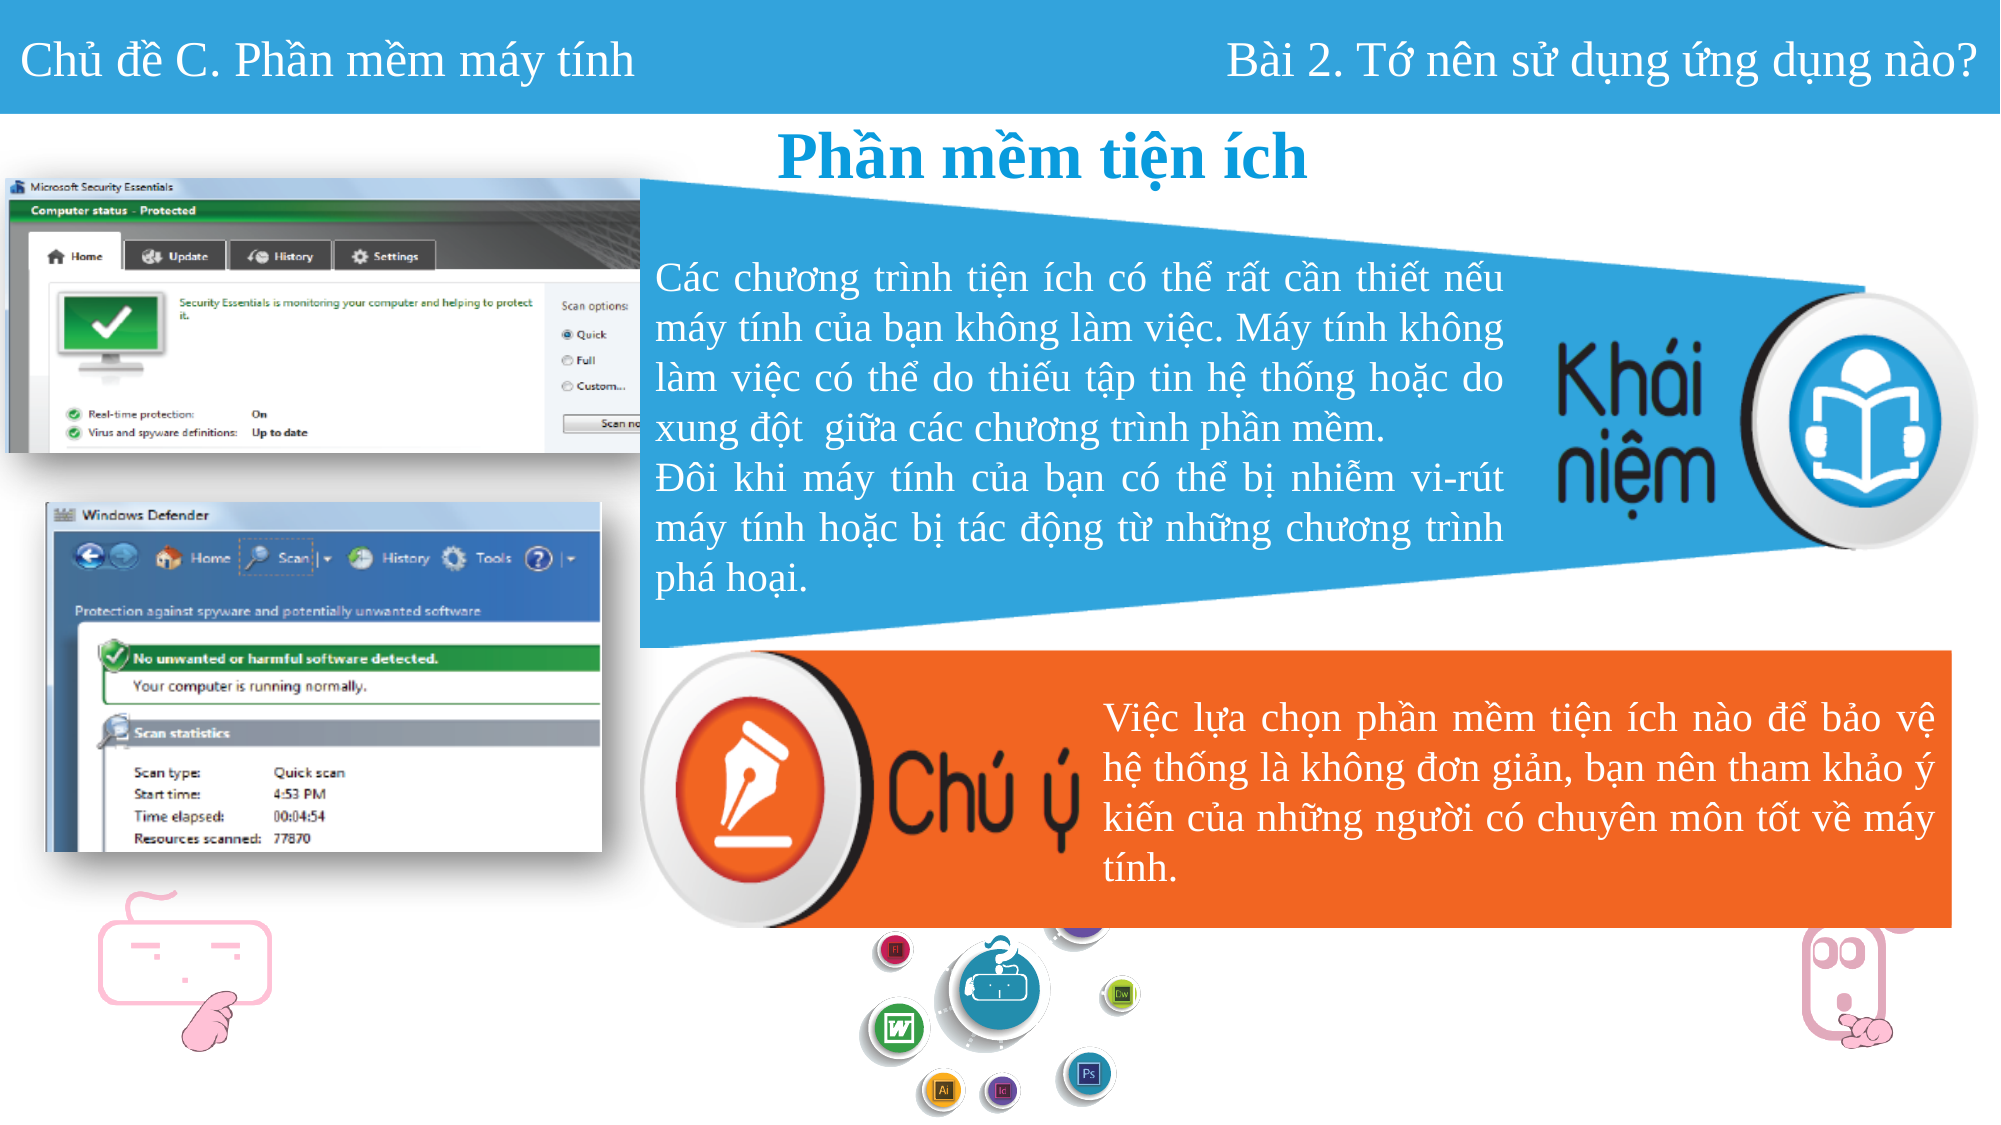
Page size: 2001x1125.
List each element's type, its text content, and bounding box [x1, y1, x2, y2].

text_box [640, 646, 1959, 928]
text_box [640, 177, 1981, 648]
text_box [5, 178, 635, 853]
text_box Chủ đề C. Phần mềm máy tính [5, 19, 714, 94]
list Phần mềm tiện ích [207, 113, 1813, 173]
text_box Bài 2. Tớ nên sử dụng ứng dụng nào? [1079, 19, 1994, 94]
